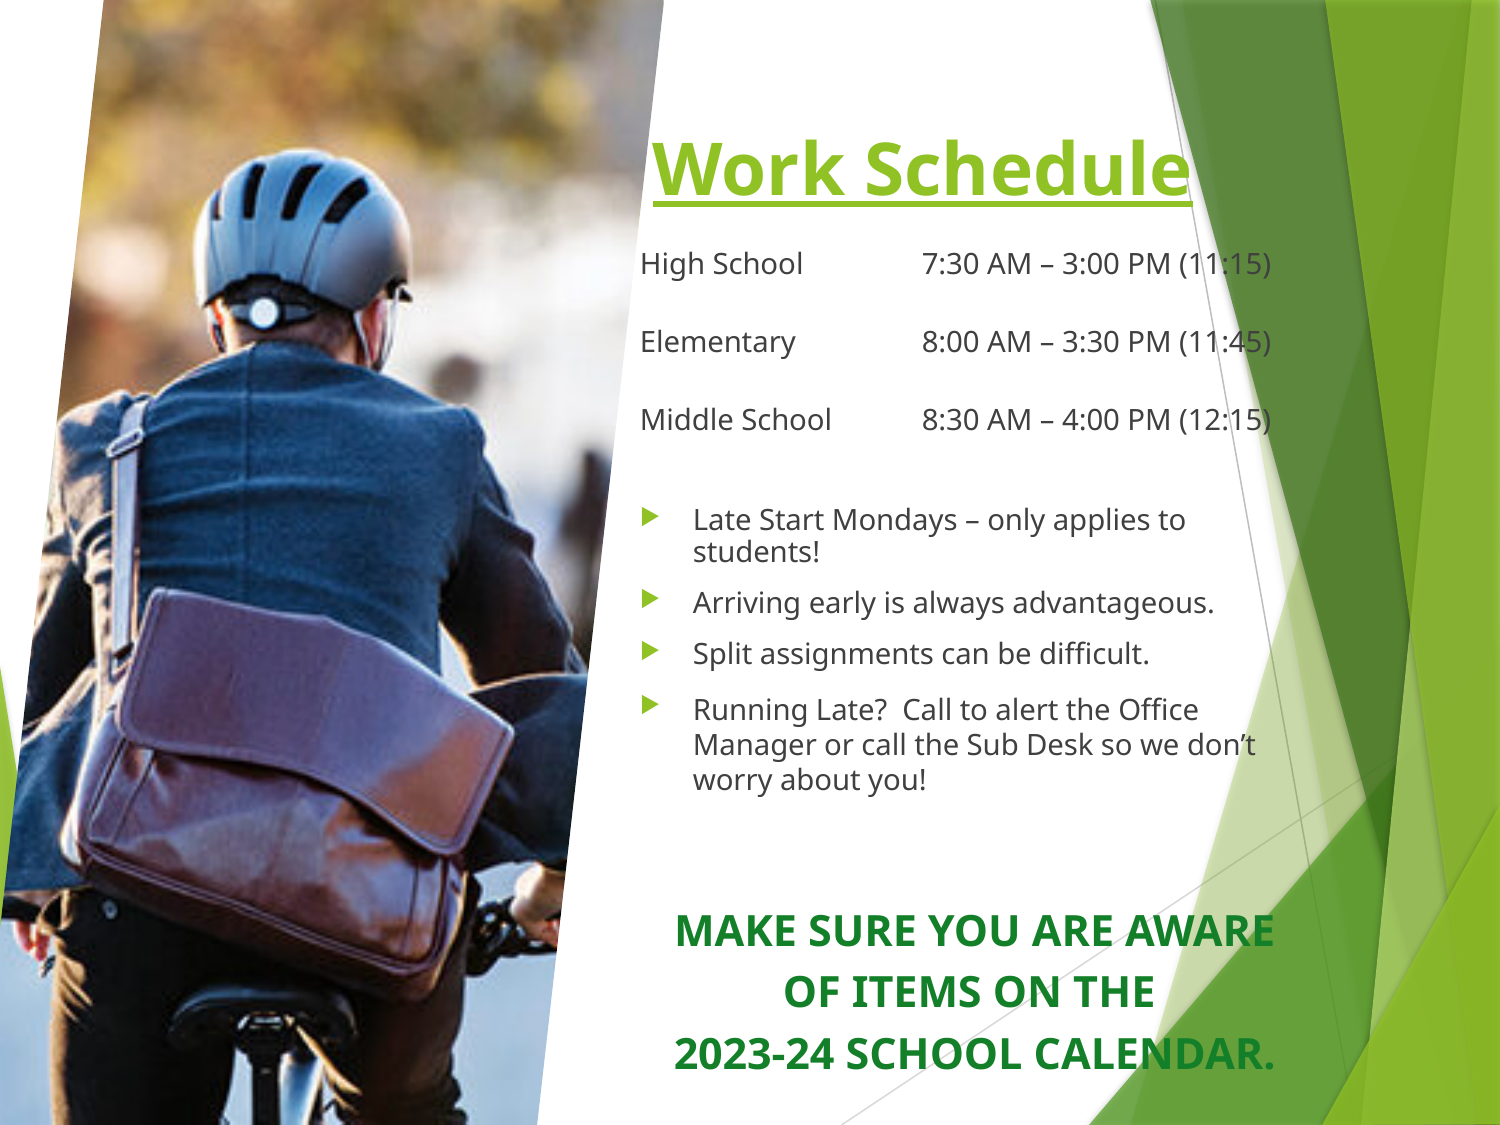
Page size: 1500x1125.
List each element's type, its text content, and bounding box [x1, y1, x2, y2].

list High School 7:30 AM – 3:00 PM (11:15) Elementary 8:00 AM – 3:30 PM (11:45) Middle School 8:30 AM – 4:00 PM (12:15) Late Start Mondays – only applies to students! Arriving early is always advantageous. Split assignments can be difficult. Running Late? Call to alert the Office Manager or call the Sub Desk so we don’t worry about you! MAKE SURE YOU ARE AWARE OF ITEMS ON THE 2023-24 SCHOOL CALENDAR. [670, 363, 1325, 1088]
title Work Schedule [670, 125, 1325, 363]
picture [0, 0, 665, 1125]
